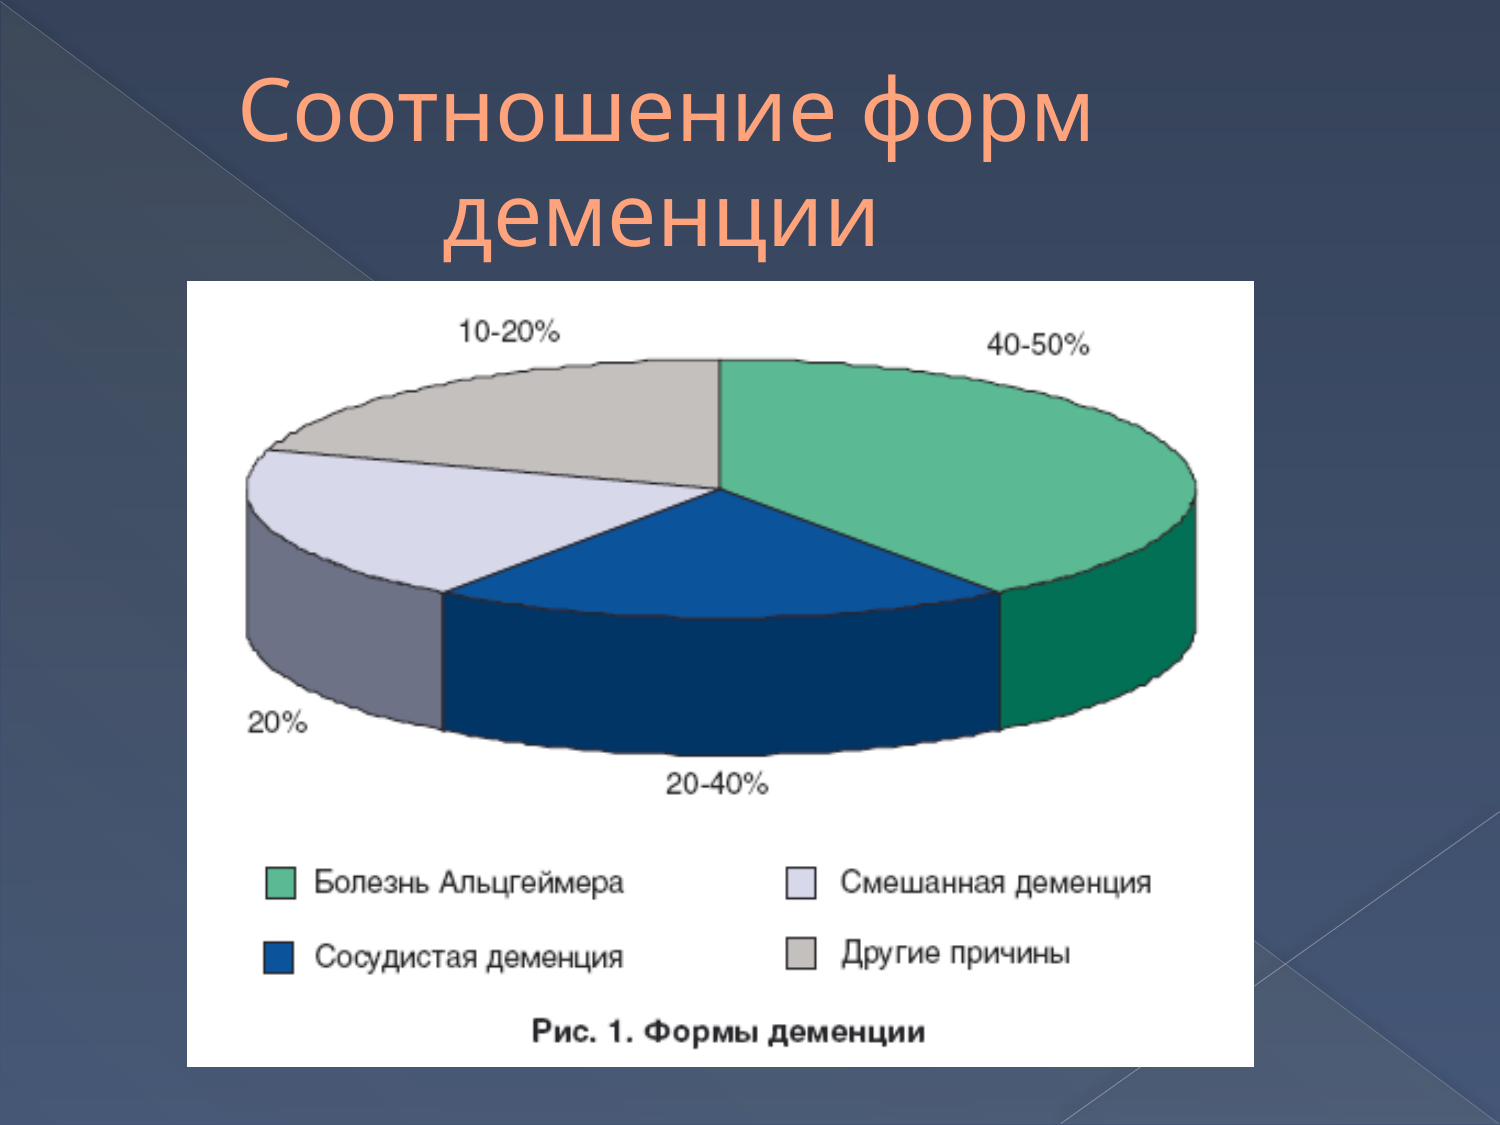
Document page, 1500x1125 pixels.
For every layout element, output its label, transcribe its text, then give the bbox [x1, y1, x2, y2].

title Соотношение форм деменции [75, 43, 1425, 274]
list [187, 280, 1255, 1067]
